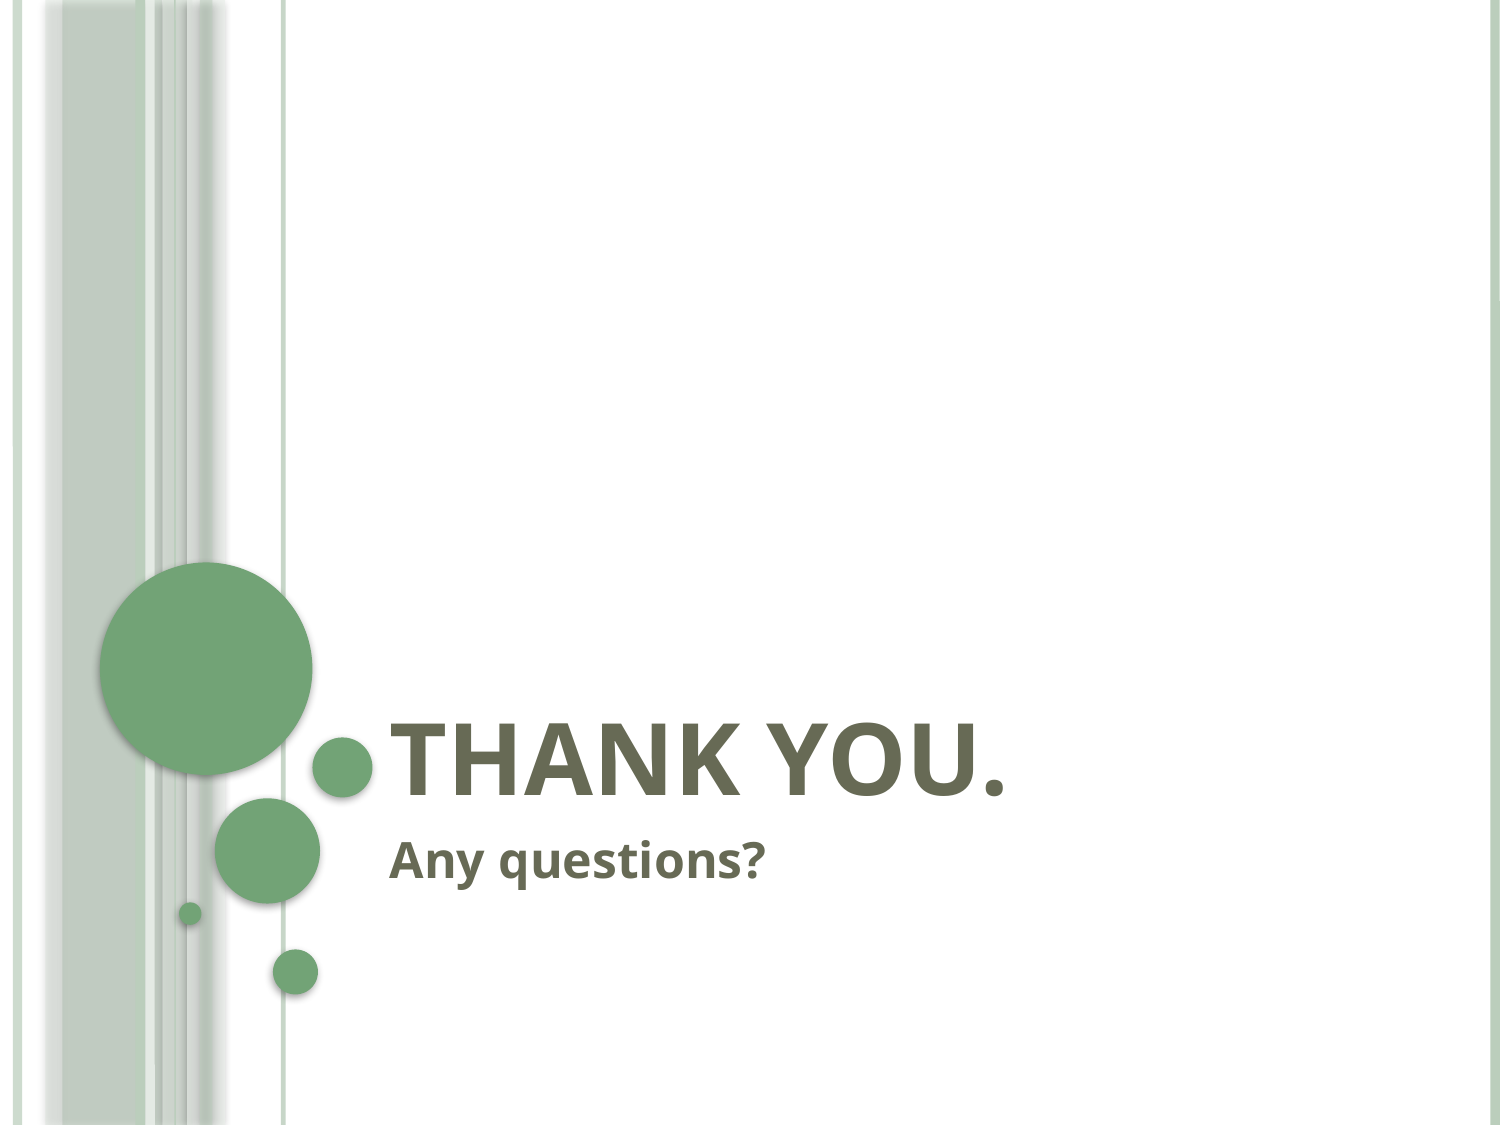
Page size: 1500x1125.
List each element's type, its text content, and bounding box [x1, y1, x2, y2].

subtitle Any questions? [375, 820, 1388, 1046]
title Thank You. [375, 512, 1388, 820]
